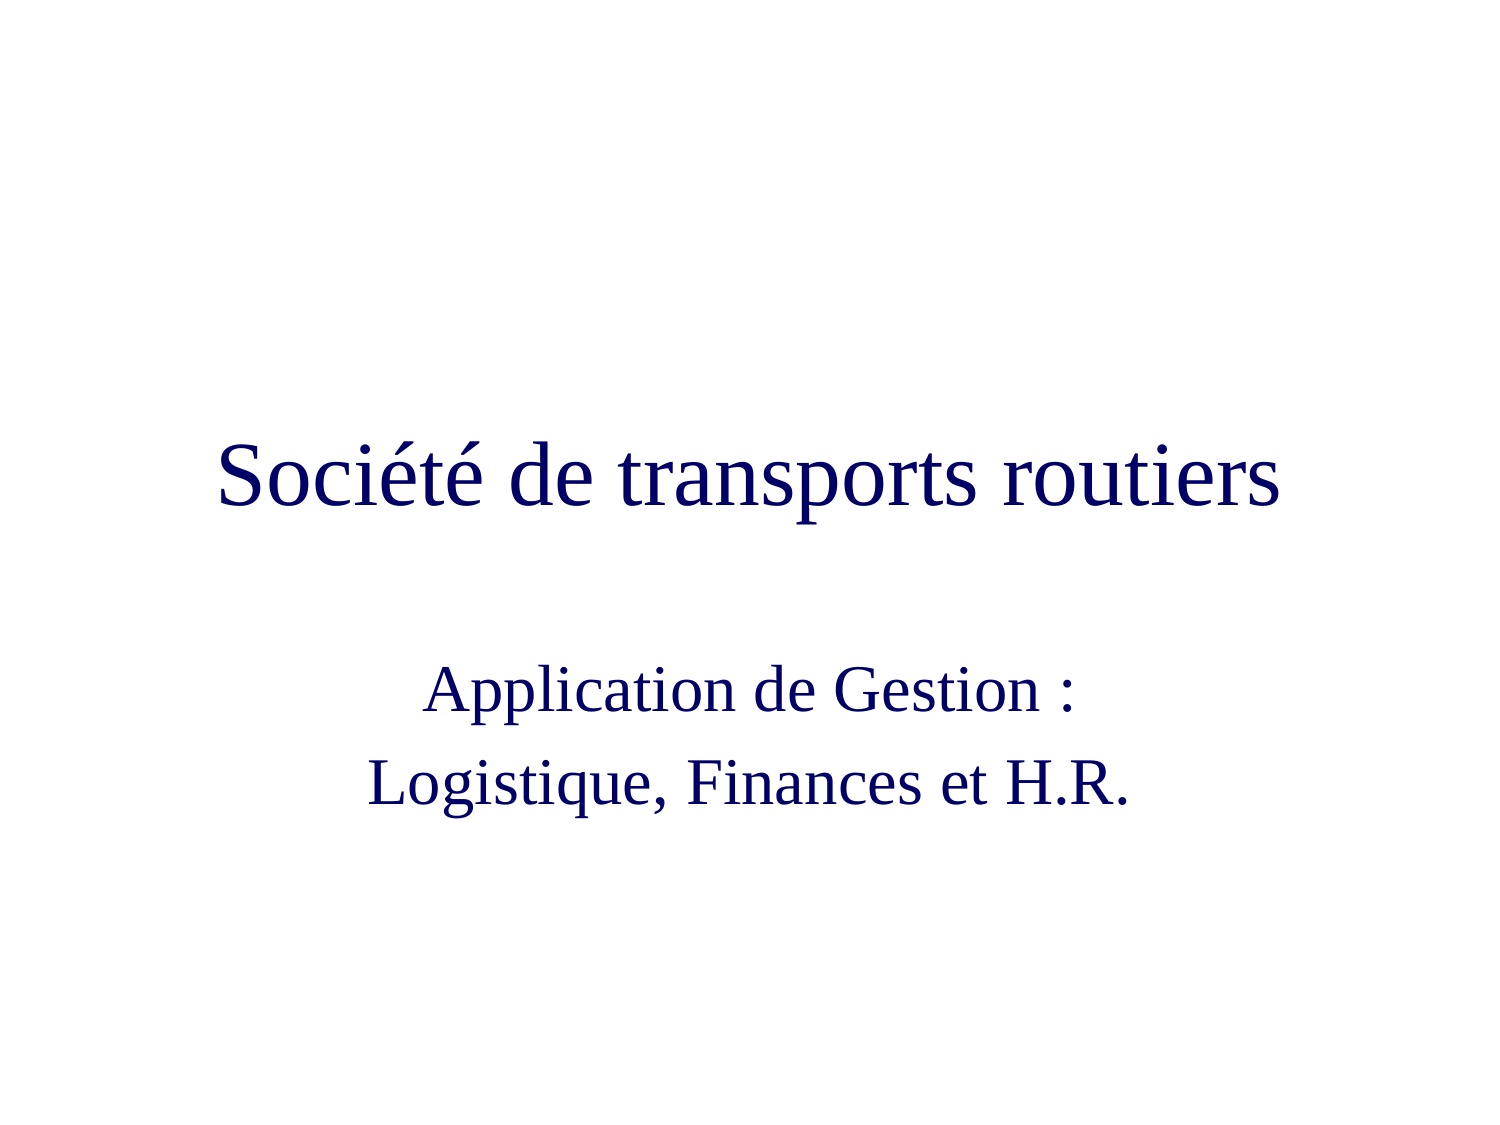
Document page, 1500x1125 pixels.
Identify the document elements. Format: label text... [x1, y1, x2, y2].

subtitle Application de Gestion : Logistique, Finances et H.R. [225, 637, 1275, 925]
title Société de transports routiers [112, 375, 1388, 563]
